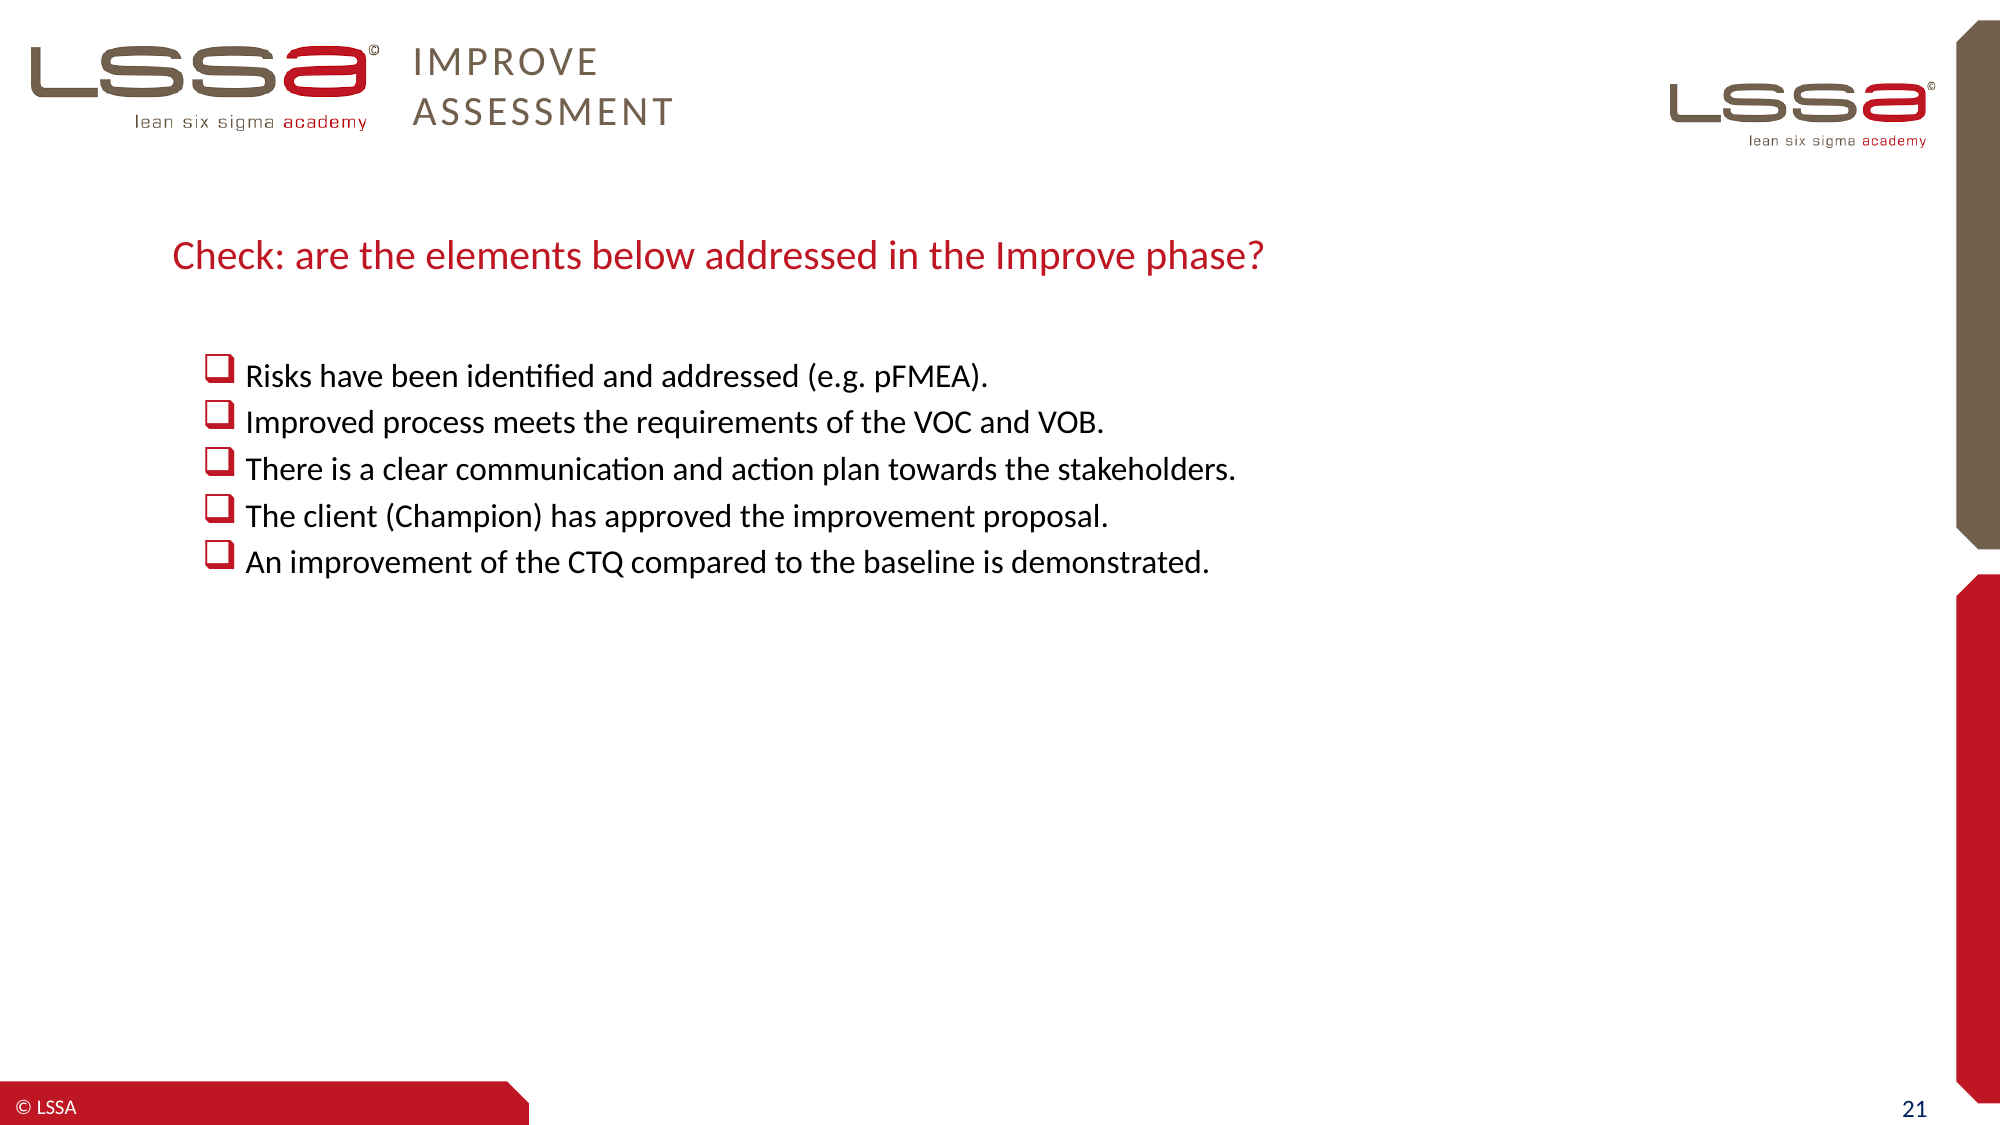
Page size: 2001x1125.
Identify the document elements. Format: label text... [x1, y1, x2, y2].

list Check: are the elements below addressed in the Improve phase? Risks have been identified and addressed (e.g. pFMEA). Improved process meets the requirements of the VOC and VOB. There is a clear communication and action plan towards the stakeholders. The client (Champion) has approved the improvement proposal. An improvement of the CTQ compared to the baseline is demonstrated. [157, 220, 1890, 1049]
picture [31, 42, 380, 131]
picture [1670, 80, 1936, 148]
title Improve Assessment [397, 34, 1891, 134]
